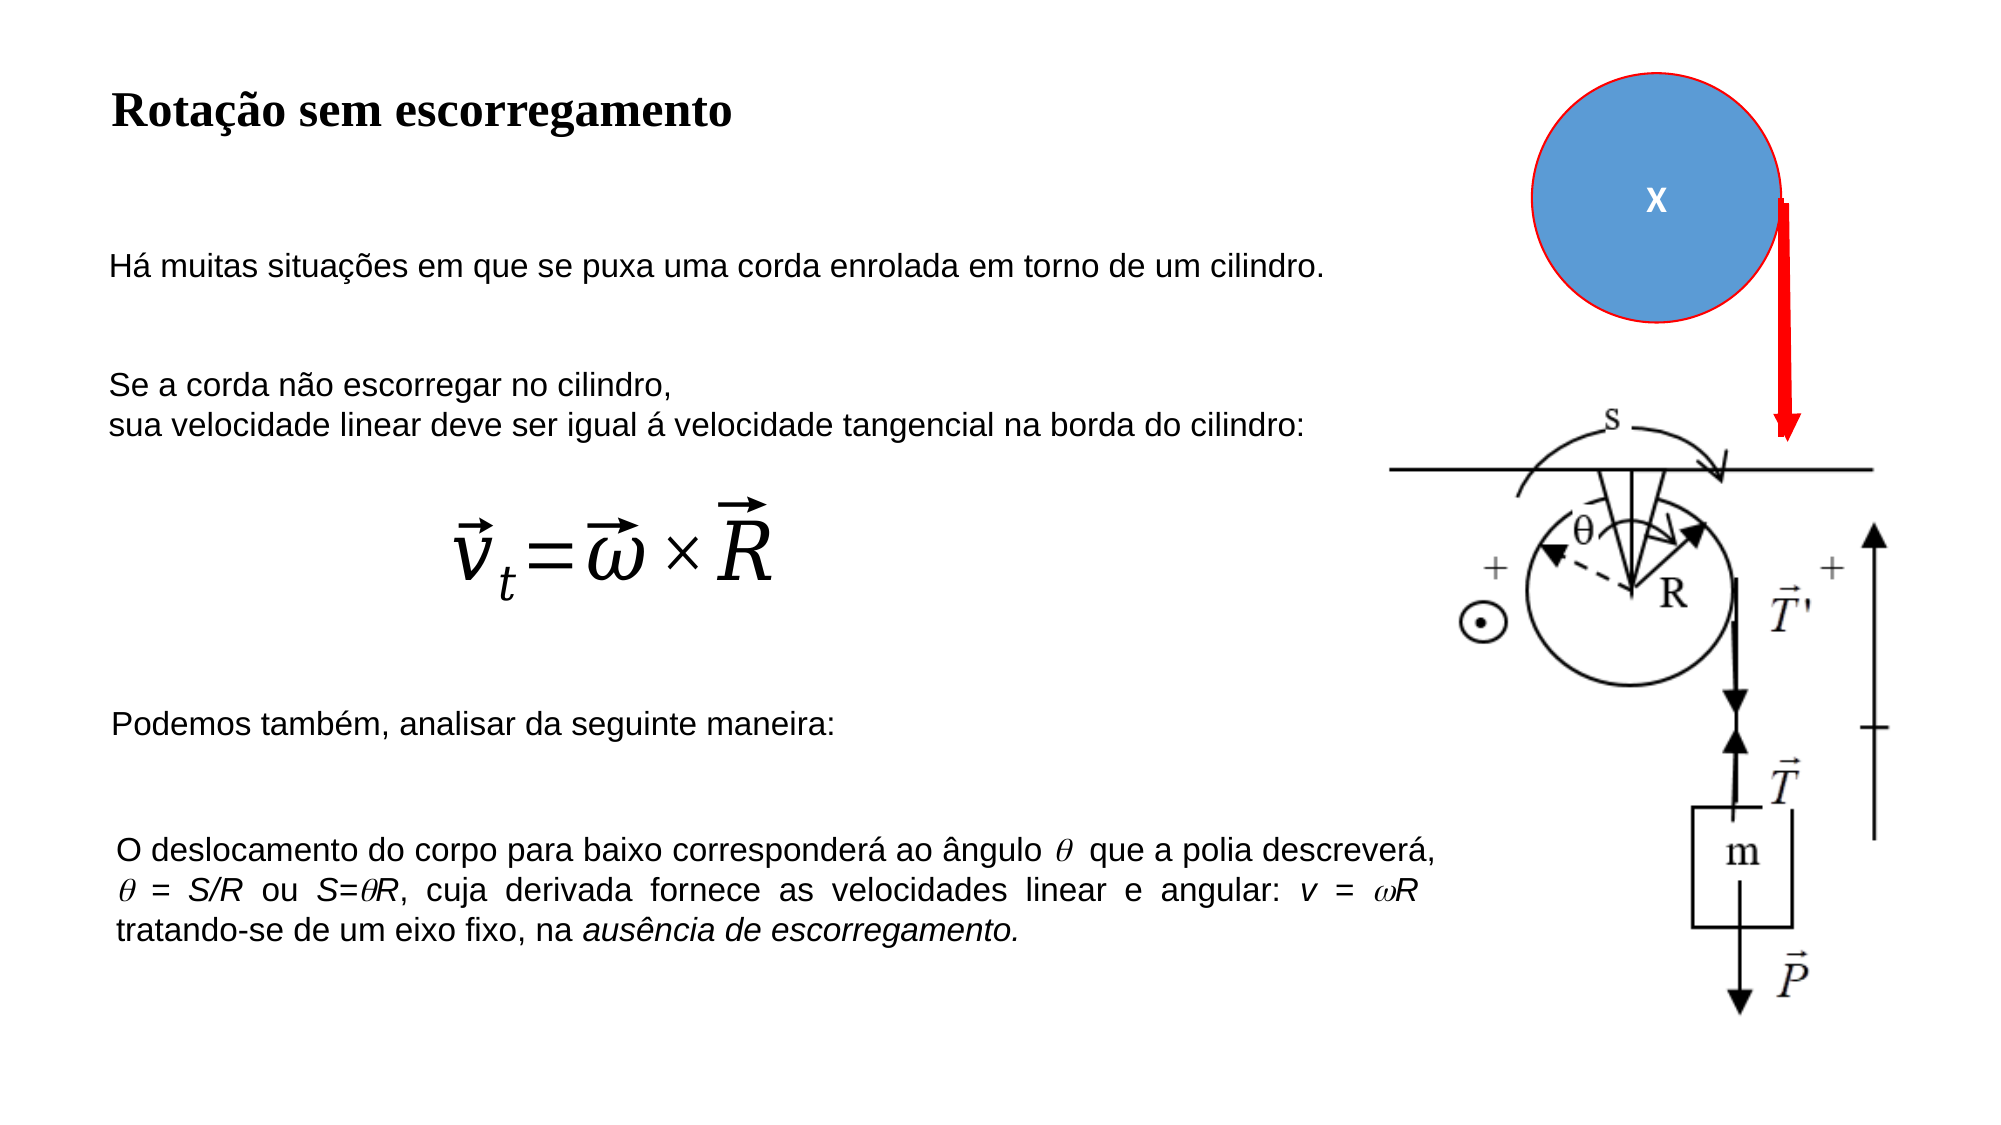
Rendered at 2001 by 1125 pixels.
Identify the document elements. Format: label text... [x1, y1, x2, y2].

text_box O deslocamento do corpo para baixo corresponderá ao ângulo  que a polia descreverá,  = S/R ou S=R, cuja derivada fornece as velocidades linear e angular: v = R tratando-se de um eixo fixo, na ausência de escorregamento. [101, 820, 1367, 955]
text_box Rotação sem escorregamento [96, 69, 749, 144]
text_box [1784, 203, 1788, 442]
picture [1367, 383, 1946, 1060]
text_box Se a corda não escorregar no cilindro, sua velocidade linear deve ser igual á velocidade tangencial na borda do cilindro: [93, 355, 1356, 451]
text_box X [1530, 72, 1783, 324]
text_box Podemos também, analisar da seguinte maneira: [95, 694, 1327, 790]
text_box Há muitas situações em que se puxa uma corda enrolada em torno de um cilindro. [93, 236, 1390, 292]
